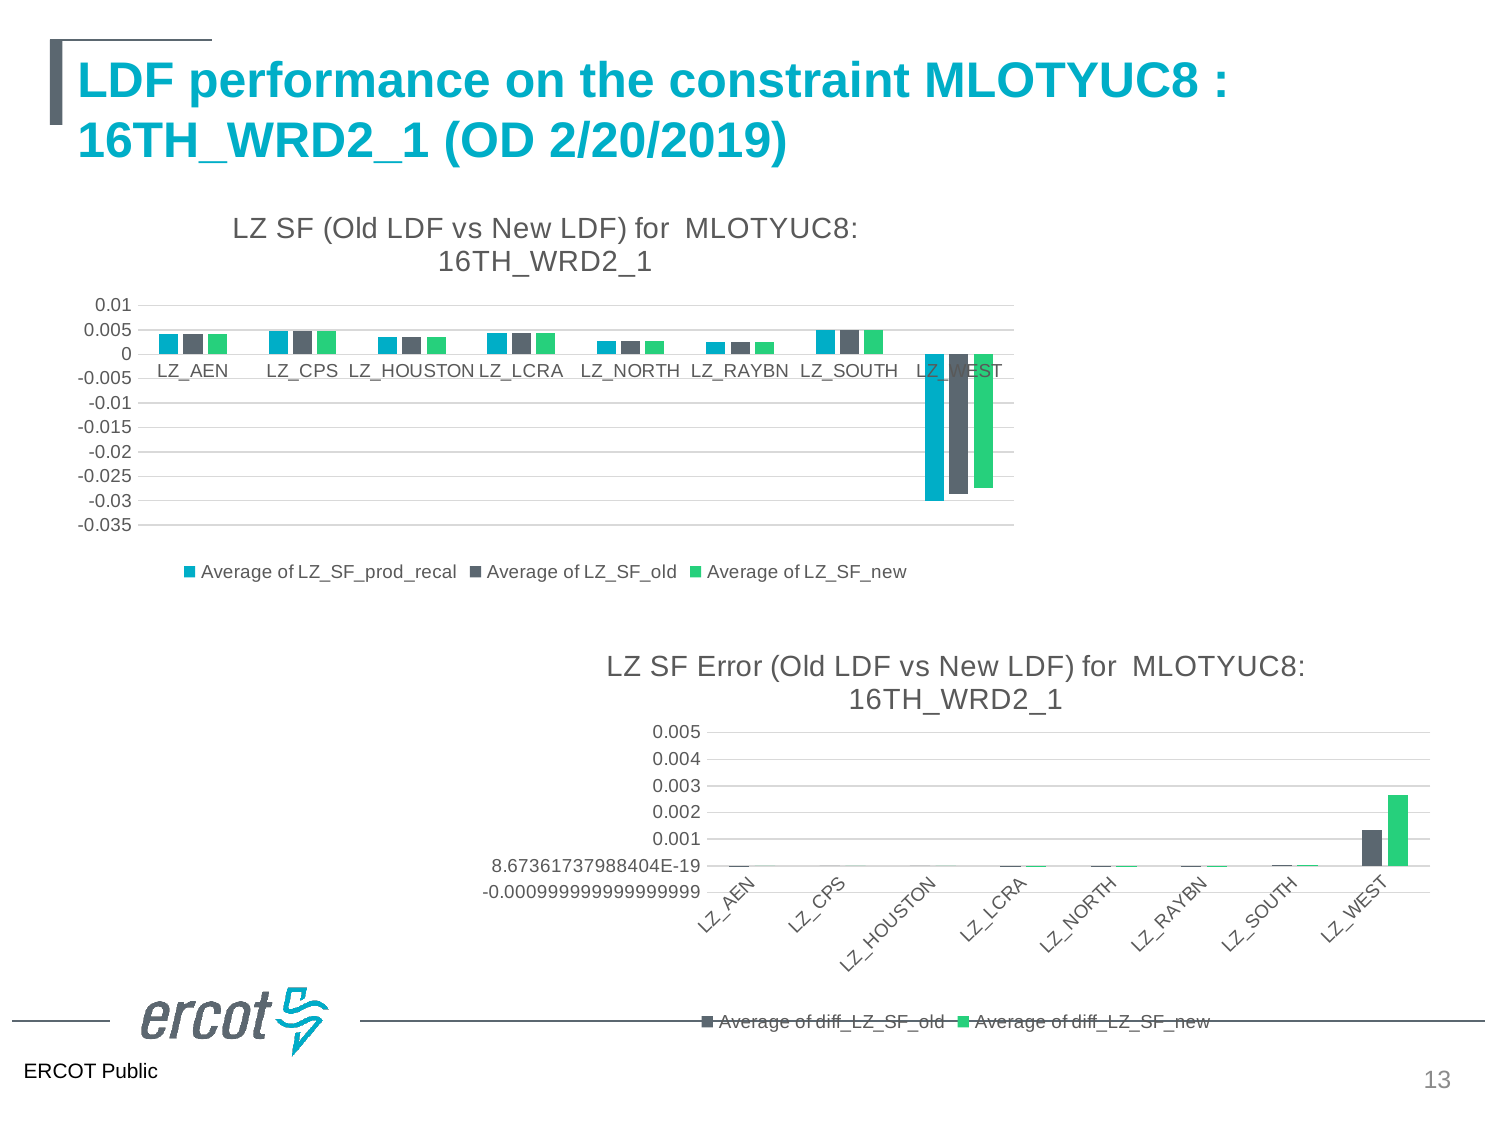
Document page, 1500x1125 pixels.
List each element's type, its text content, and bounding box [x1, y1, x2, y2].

title LDF performance on the constraint MLOTYUC8 : 16TH_WRD2_1 (OD 2/20/2019) [62, 39, 1450, 134]
chart [462, 624, 1451, 1039]
picture [137, 983, 332, 1059]
slide_number 13 [1387, 1038, 1488, 1088]
chart [57, 187, 1034, 589]
